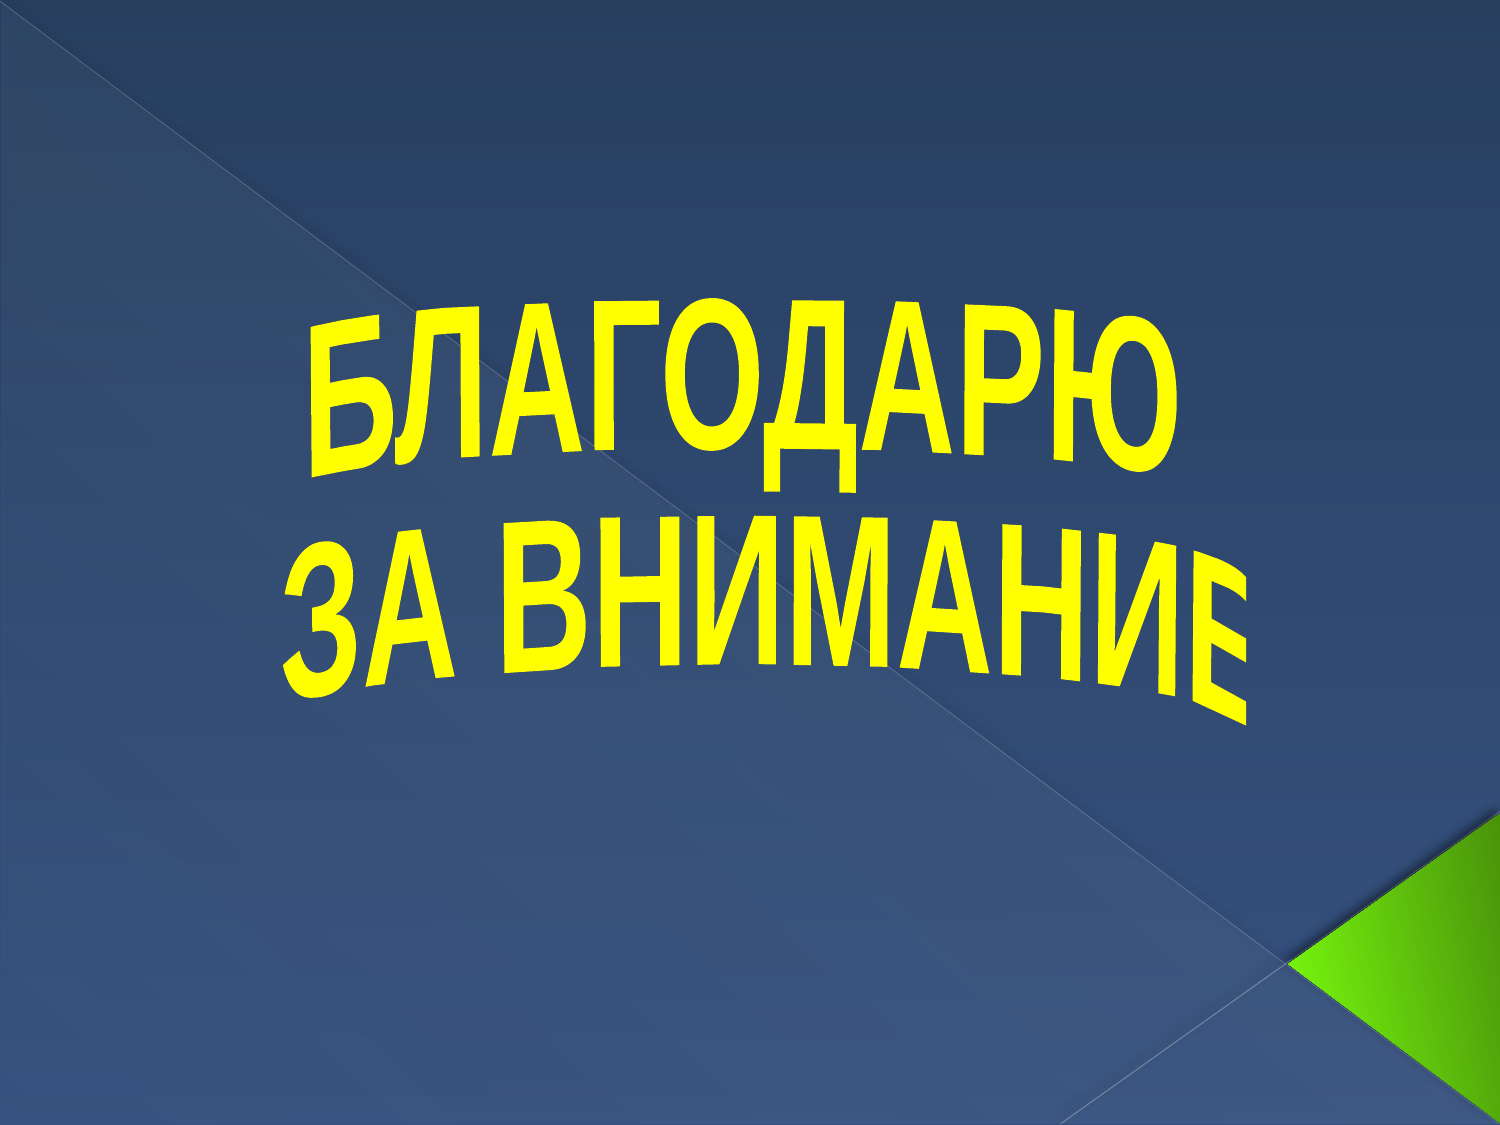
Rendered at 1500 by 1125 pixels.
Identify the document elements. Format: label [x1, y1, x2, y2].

title [100, 349, 1500, 762]
